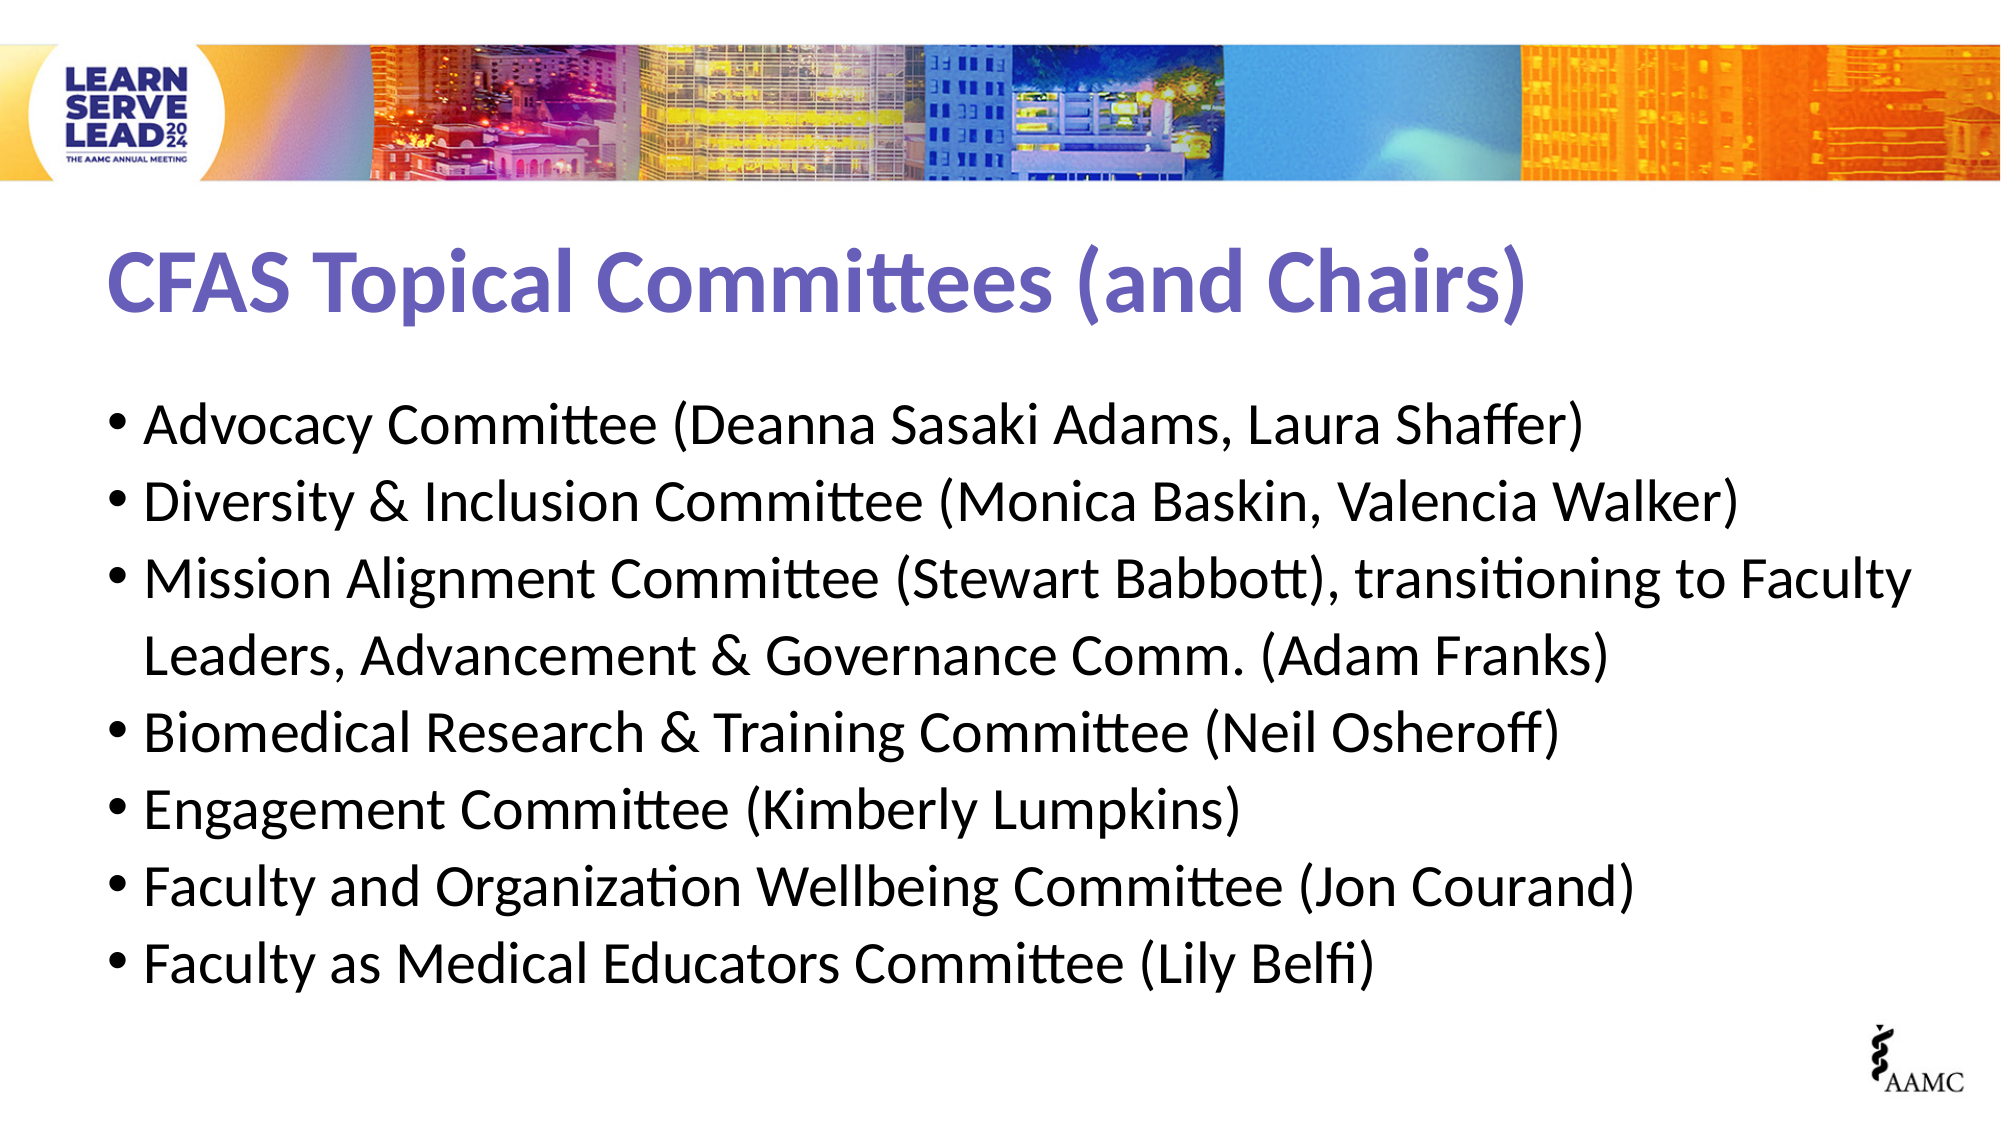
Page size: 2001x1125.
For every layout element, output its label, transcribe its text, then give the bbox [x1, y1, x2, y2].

list Advocacy Committee (Deanna Sasaki Adams, Laura Shaffer) Diversity & Inclusion Committee (Monica Baskin, Valencia Walker) Mission Alignment Committee (Stewart Babbott), transitioning to Faculty Leaders, Advancement & Governance Comm. (Adam Franks) Biomedical Research & Training Committee (Neil Osheroff) Engagement Committee (Kimberly Lumpkins) Faculty and Organization Wellbeing Committee (Jon Courand) Faculty as Medical Educators Committee (Lily Belfi) [92, 371, 1971, 1014]
picture [0, 0, 2001, 1125]
title CFAS Topical Committees (and Chairs) [92, 212, 1905, 354]
